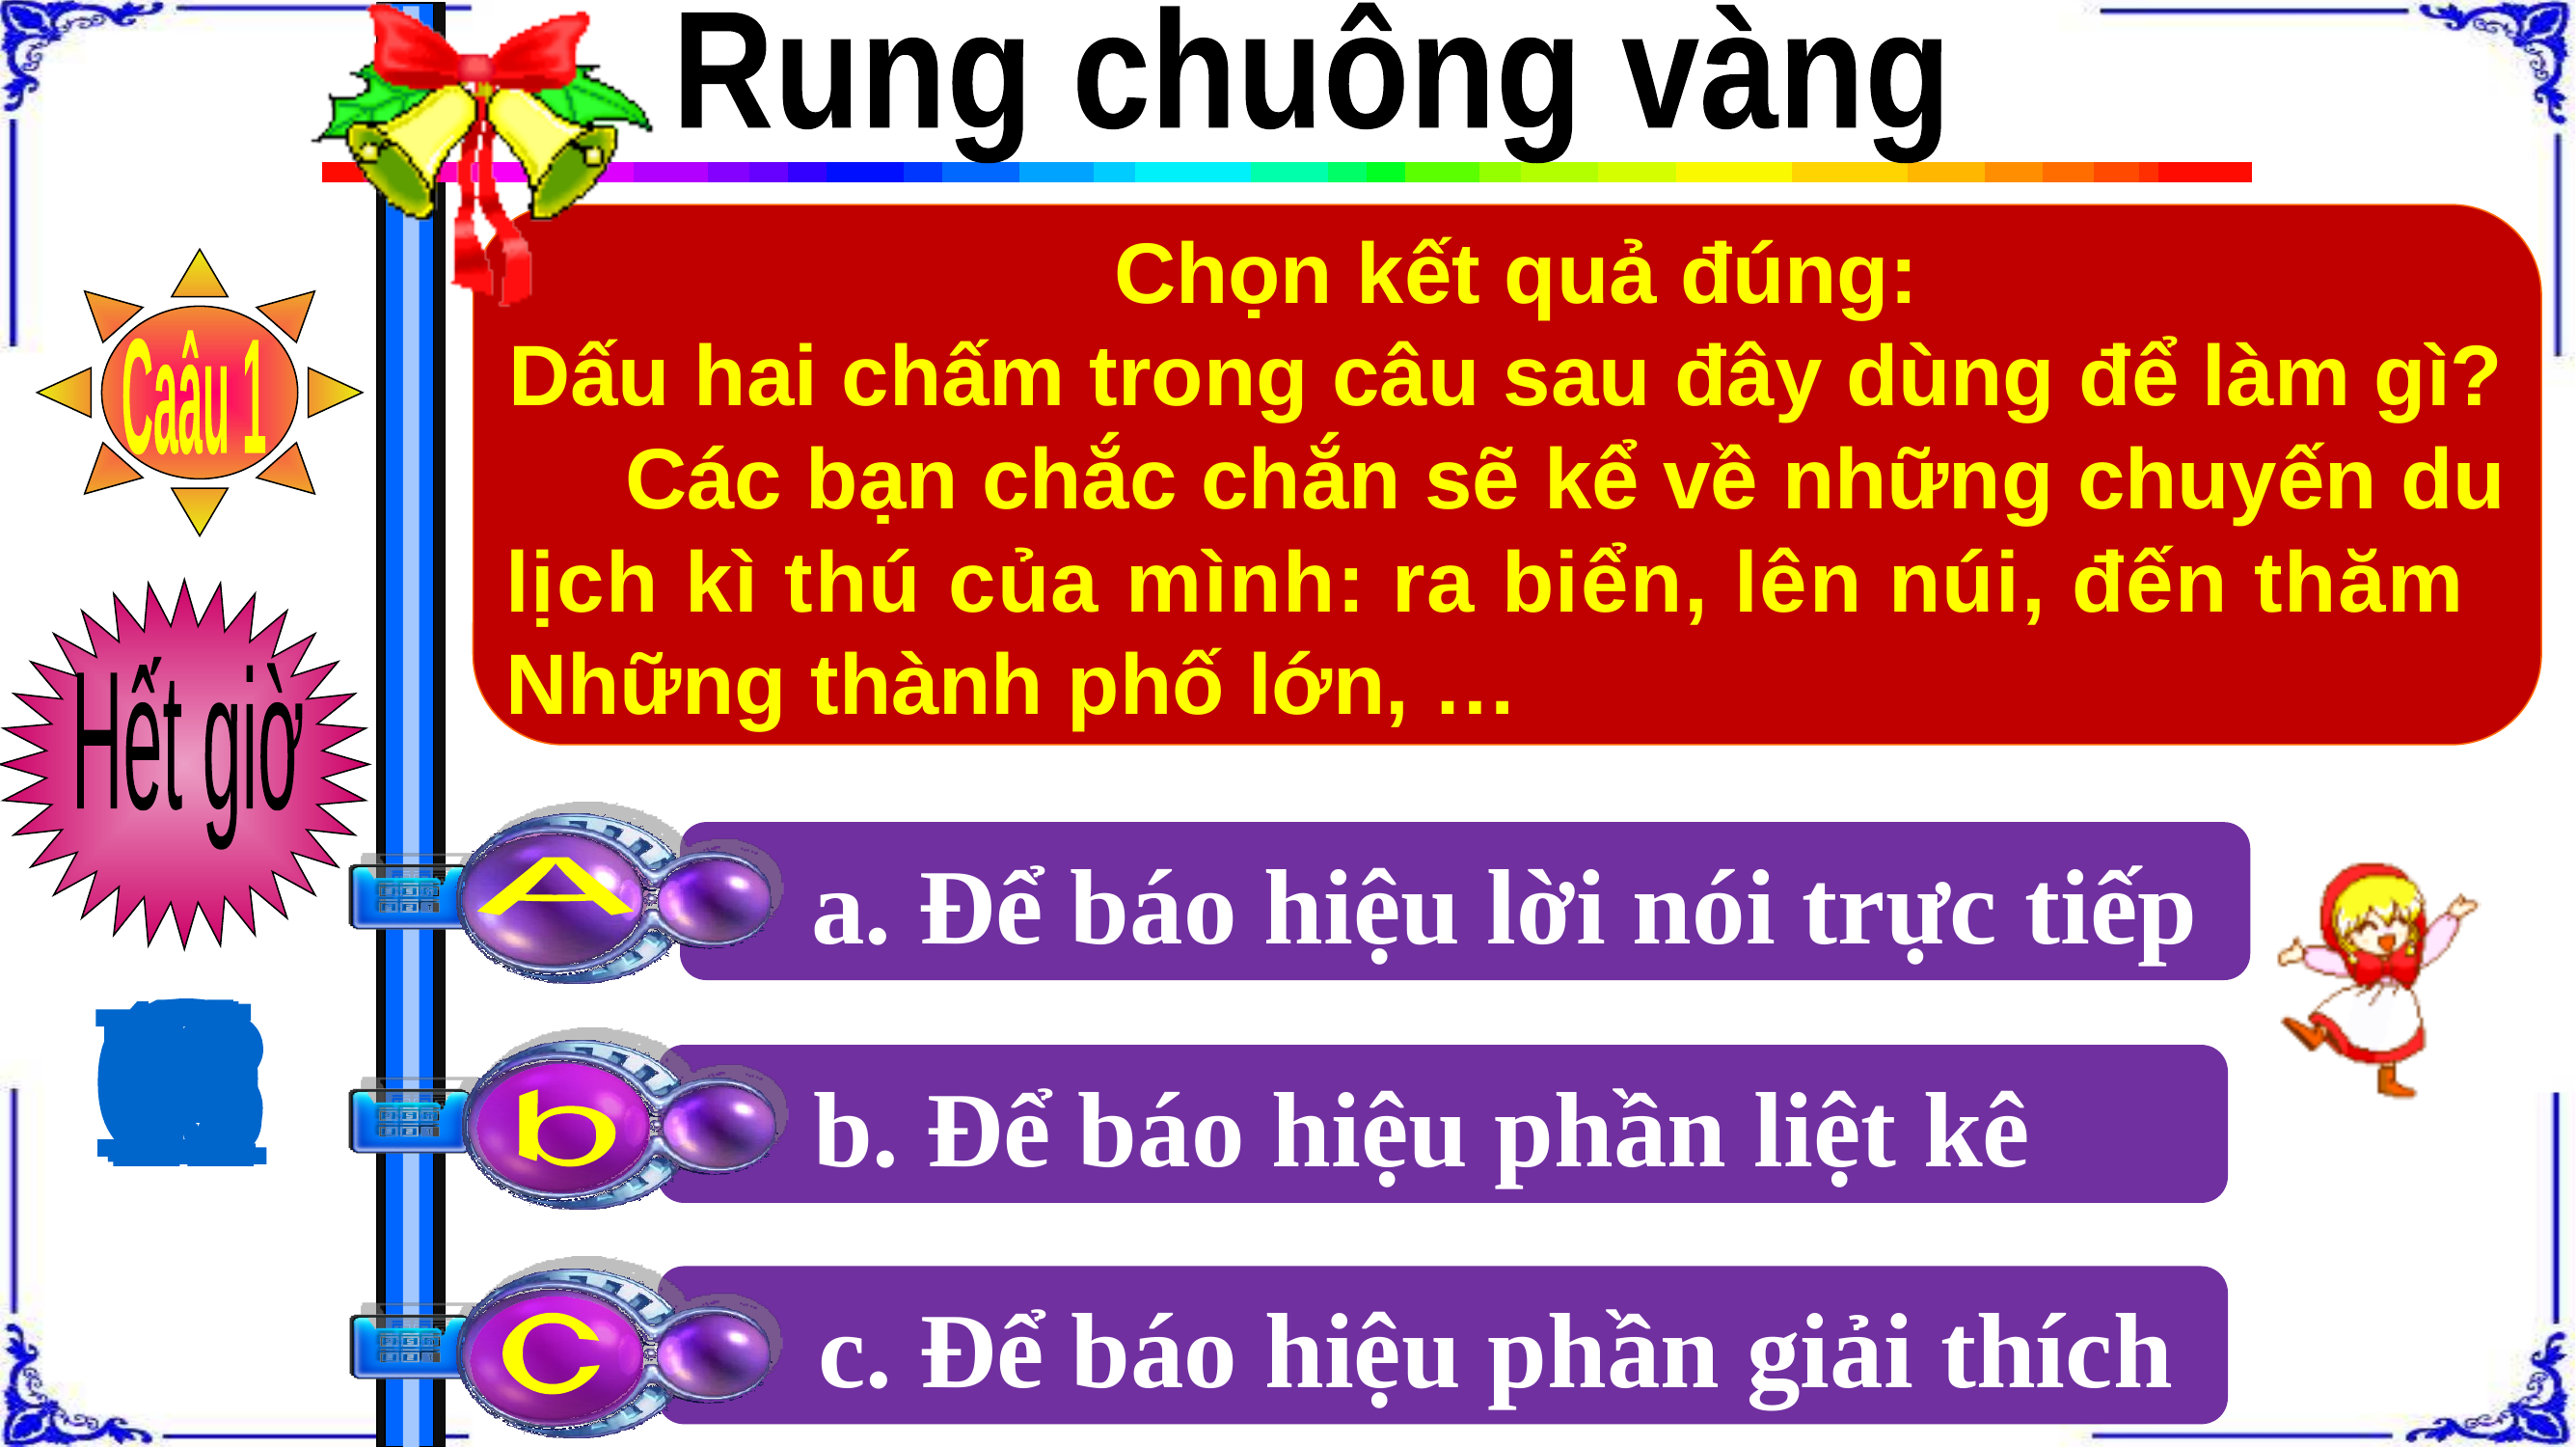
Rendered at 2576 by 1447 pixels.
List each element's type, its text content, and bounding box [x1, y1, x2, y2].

text_box [101, 306, 298, 479]
text_box c. Để báo hiệu phần giải thích [783, 1266, 2229, 1425]
text_box [257, 442, 315, 494]
text_box [37, 368, 92, 418]
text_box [376, 329, 446, 857]
text_box [257, 293, 304, 342]
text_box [376, 1391, 446, 1447]
text_box Chọn kết quả đúng: Dấu hai chấm trong câu sau đây dùng để làm gì? Các bạn chắc chắn sẽ kể về những chuyến du lịch kì thú của mình: ra biển, lên núi, đến thăm Những thành phố lớn, … [473, 205, 2542, 745]
text_box b. Để báo hiệu phần liệt kê [781, 1045, 2229, 1203]
text_box [84, 290, 144, 342]
text_box [84, 442, 144, 494]
text_box [308, 368, 363, 418]
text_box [376, 940, 446, 1080]
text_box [376, 1164, 446, 1306]
picture [0, 0, 2576, 1447]
text_box [171, 488, 229, 536]
text_box a. Để báo hiệu lời nói trực tiếp [778, 822, 2251, 981]
text_box [171, 249, 229, 297]
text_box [0, 579, 370, 950]
